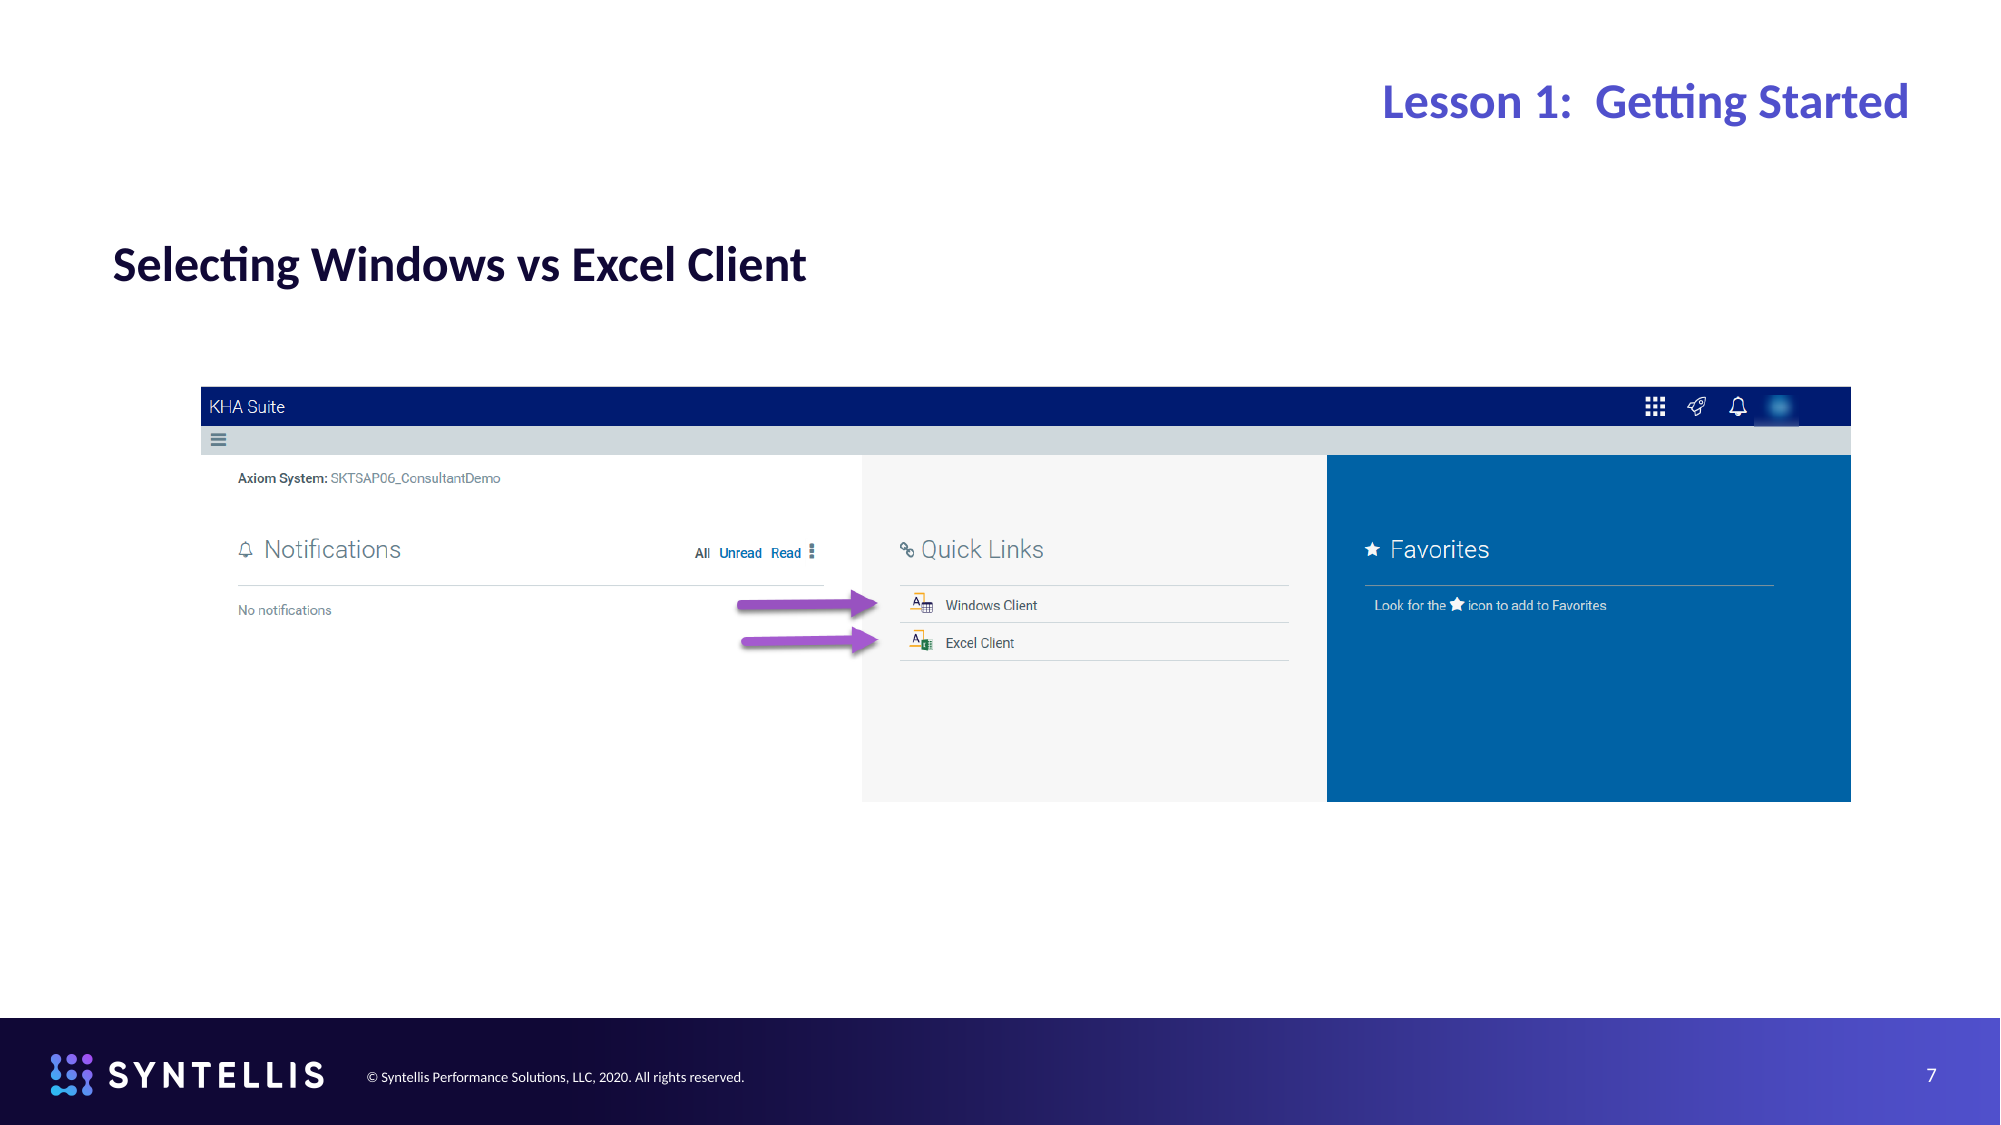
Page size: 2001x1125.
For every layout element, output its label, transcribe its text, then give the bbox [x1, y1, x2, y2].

text_box Selecting Windows vs Excel Client [97, 193, 1949, 300]
footer © Syntellis Performance Solutions, LLC, 2020. All rights reserved. [351, 1046, 1027, 1107]
picture [0, 1018, 2000, 1125]
title Lesson 1: Getting Started [74, 31, 1926, 137]
slide_number 7 [1501, 1044, 1952, 1105]
picture [201, 386, 1851, 802]
